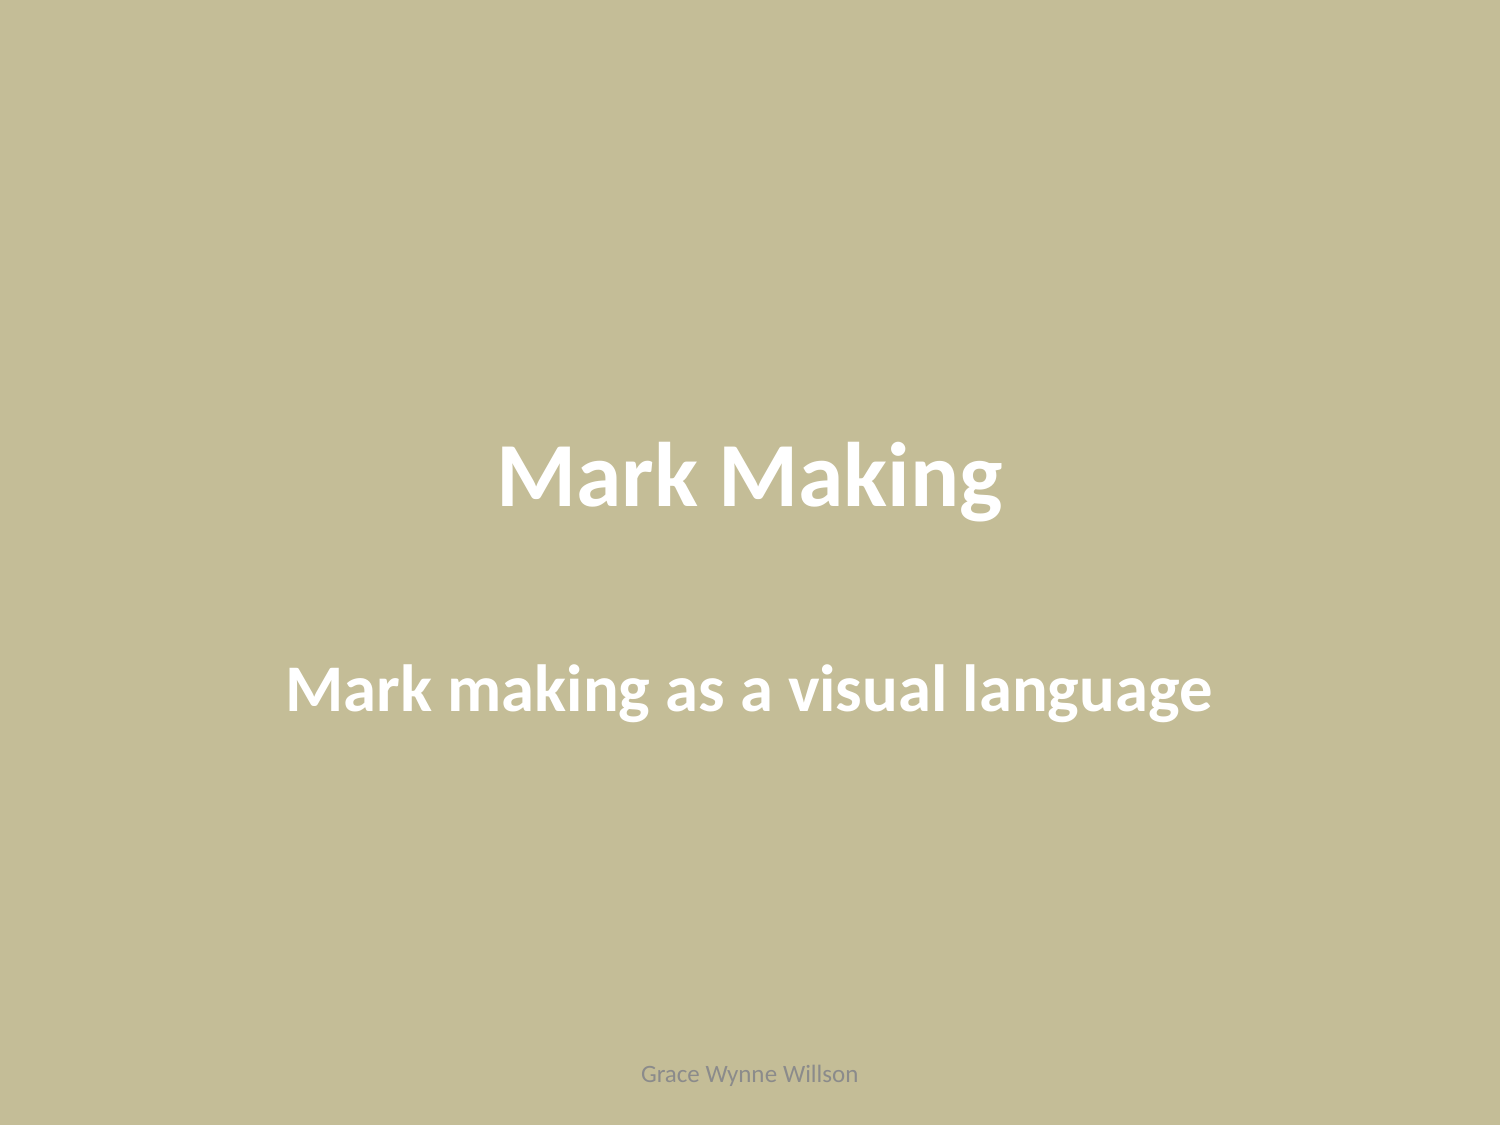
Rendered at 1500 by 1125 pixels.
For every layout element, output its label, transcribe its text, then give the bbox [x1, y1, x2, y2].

footer Grace Wynne Willson [512, 1042, 988, 1103]
title Mark Making [112, 349, 1388, 591]
subtitle Mark making as a visual language [225, 637, 1275, 925]
